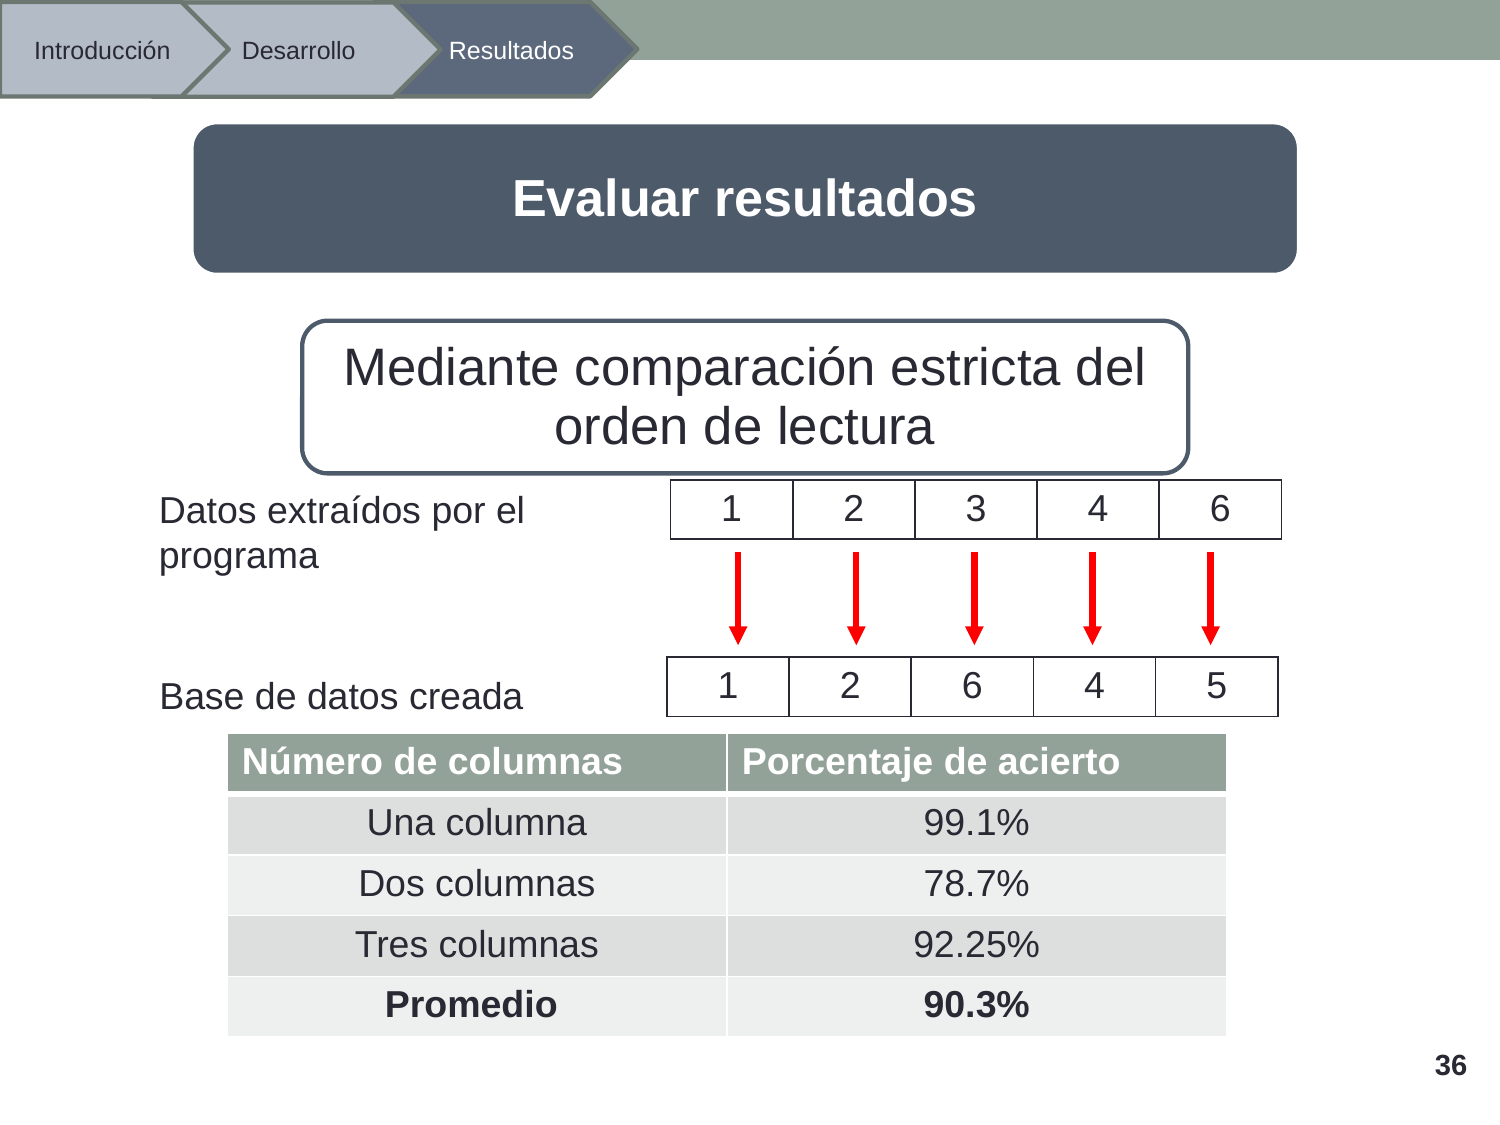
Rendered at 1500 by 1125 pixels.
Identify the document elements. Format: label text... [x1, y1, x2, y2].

table_header 2 [794, 484, 914, 538]
table_cell Dos columnas [228, 856, 726, 915]
table_cell 78.7% [728, 856, 1226, 915]
table_cell Una columna [228, 797, 726, 854]
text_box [52, 121, 1438, 474]
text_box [0, 1, 638, 97]
table_header 6 [912, 658, 1033, 716]
table_header 6 [1160, 484, 1281, 538]
table_header 1 [671, 484, 792, 538]
table_cell 92.25% [728, 916, 1226, 976]
table_cell Promedio [228, 977, 726, 1036]
table_cell Tres columnas [228, 916, 726, 976]
table_cell 99.1% [728, 797, 1226, 854]
table_header 5 [1156, 658, 1277, 716]
table_header 2 [790, 658, 910, 716]
table_header Porcentaje de acierto [728, 734, 1226, 791]
table_header 4 [1038, 484, 1158, 538]
table_header Número de columnas [228, 734, 726, 791]
text_box Base de datos creada [144, 664, 630, 725]
table_header 3 [916, 484, 1036, 538]
text_box 36 [1132, 1024, 1483, 1103]
table_header 1 [668, 658, 788, 716]
text_box Datos extraídos por el programa [144, 484, 605, 584]
table_cell 90.3% [728, 977, 1226, 1036]
table_header 4 [1034, 658, 1155, 716]
